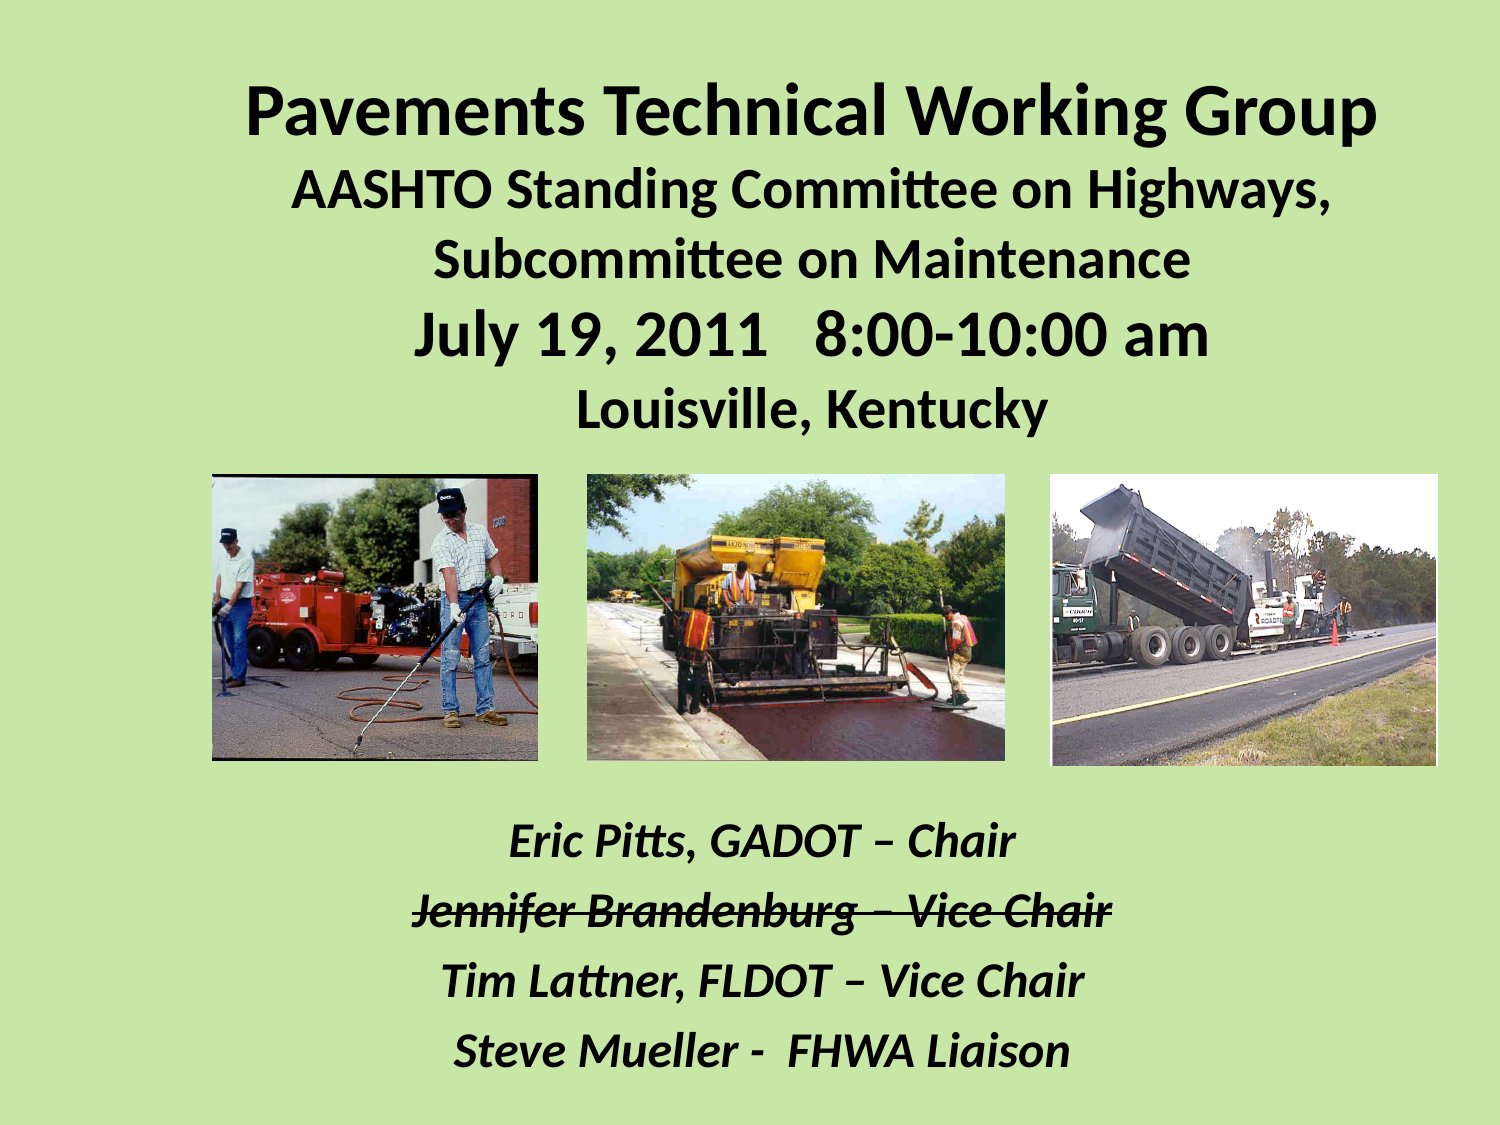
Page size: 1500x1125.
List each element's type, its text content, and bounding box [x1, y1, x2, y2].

picture [212, 474, 538, 761]
subtitle Eric Pitts, GADOT – Chair Jennifer Brandenburg – Vice Chair Tim Lattner, FLDOT – Vice Chair Steve Mueller - FHWA Liaison [187, 800, 1338, 1100]
picture [587, 474, 1005, 761]
picture [1049, 474, 1438, 766]
title Pavements Technical Working Group AASHTO Standing Committee on Highways, Subcommittee on Maintenance July 19, 2011 8:00-10:00 am Louisville, Kentucky [162, 37, 1463, 463]
